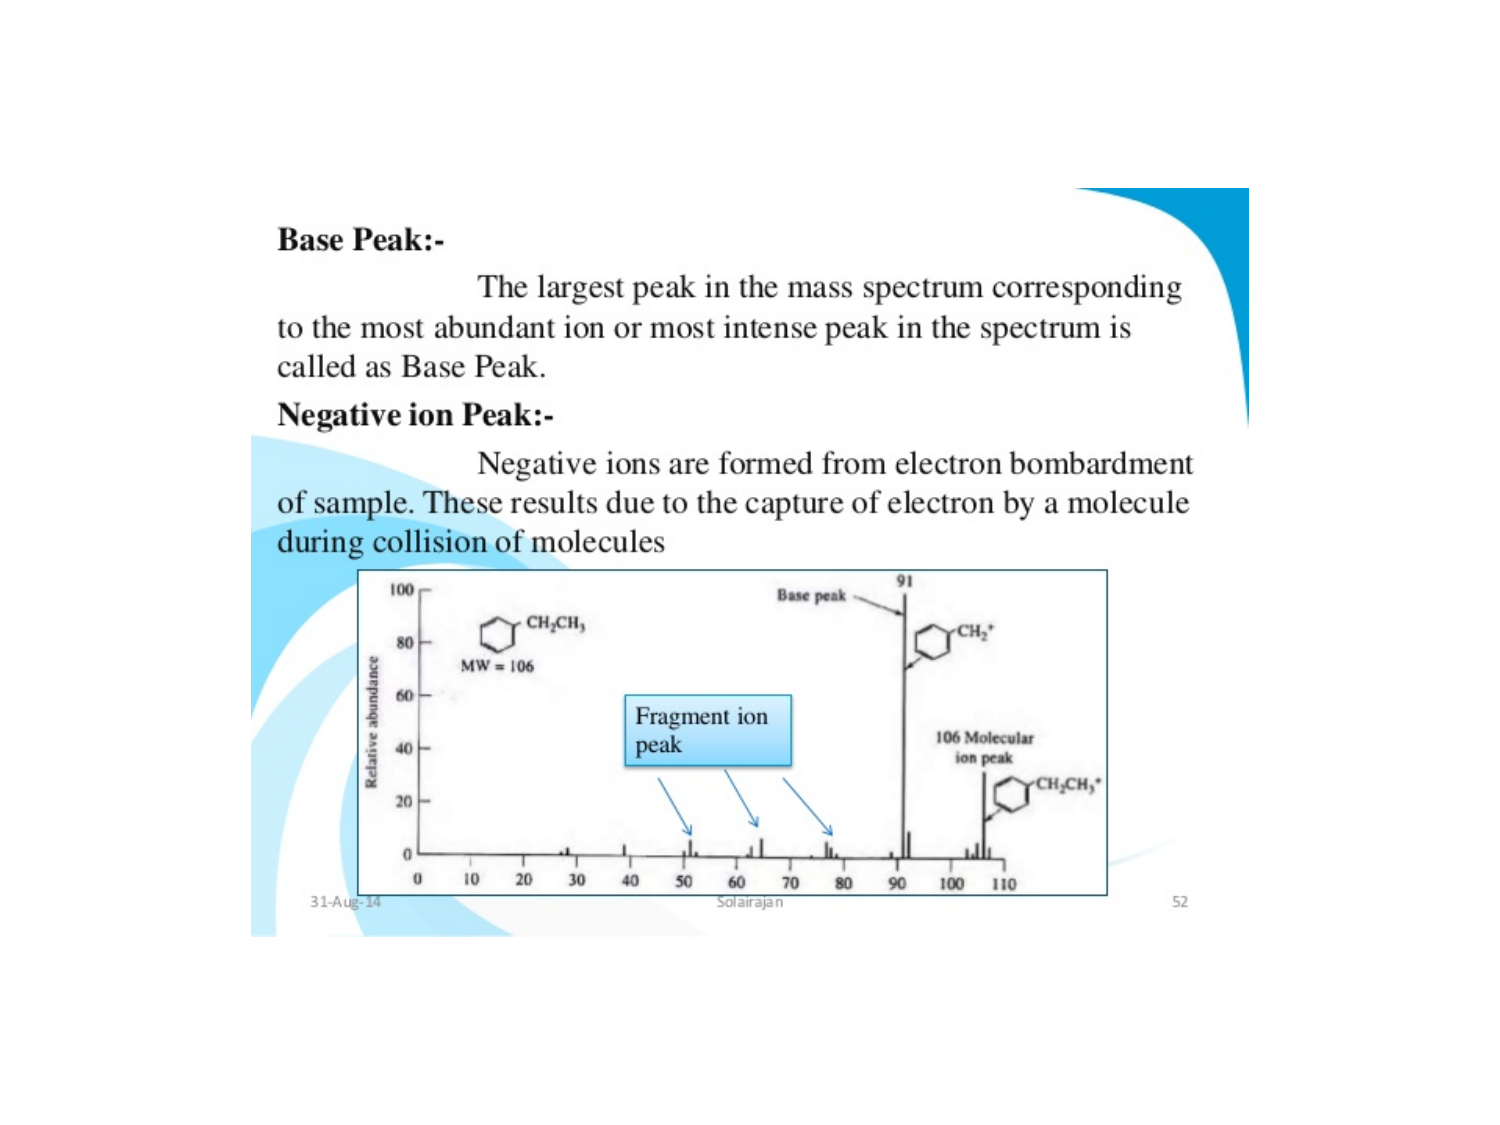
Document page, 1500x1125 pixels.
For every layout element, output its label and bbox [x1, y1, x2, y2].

picture [251, 187, 1249, 937]
